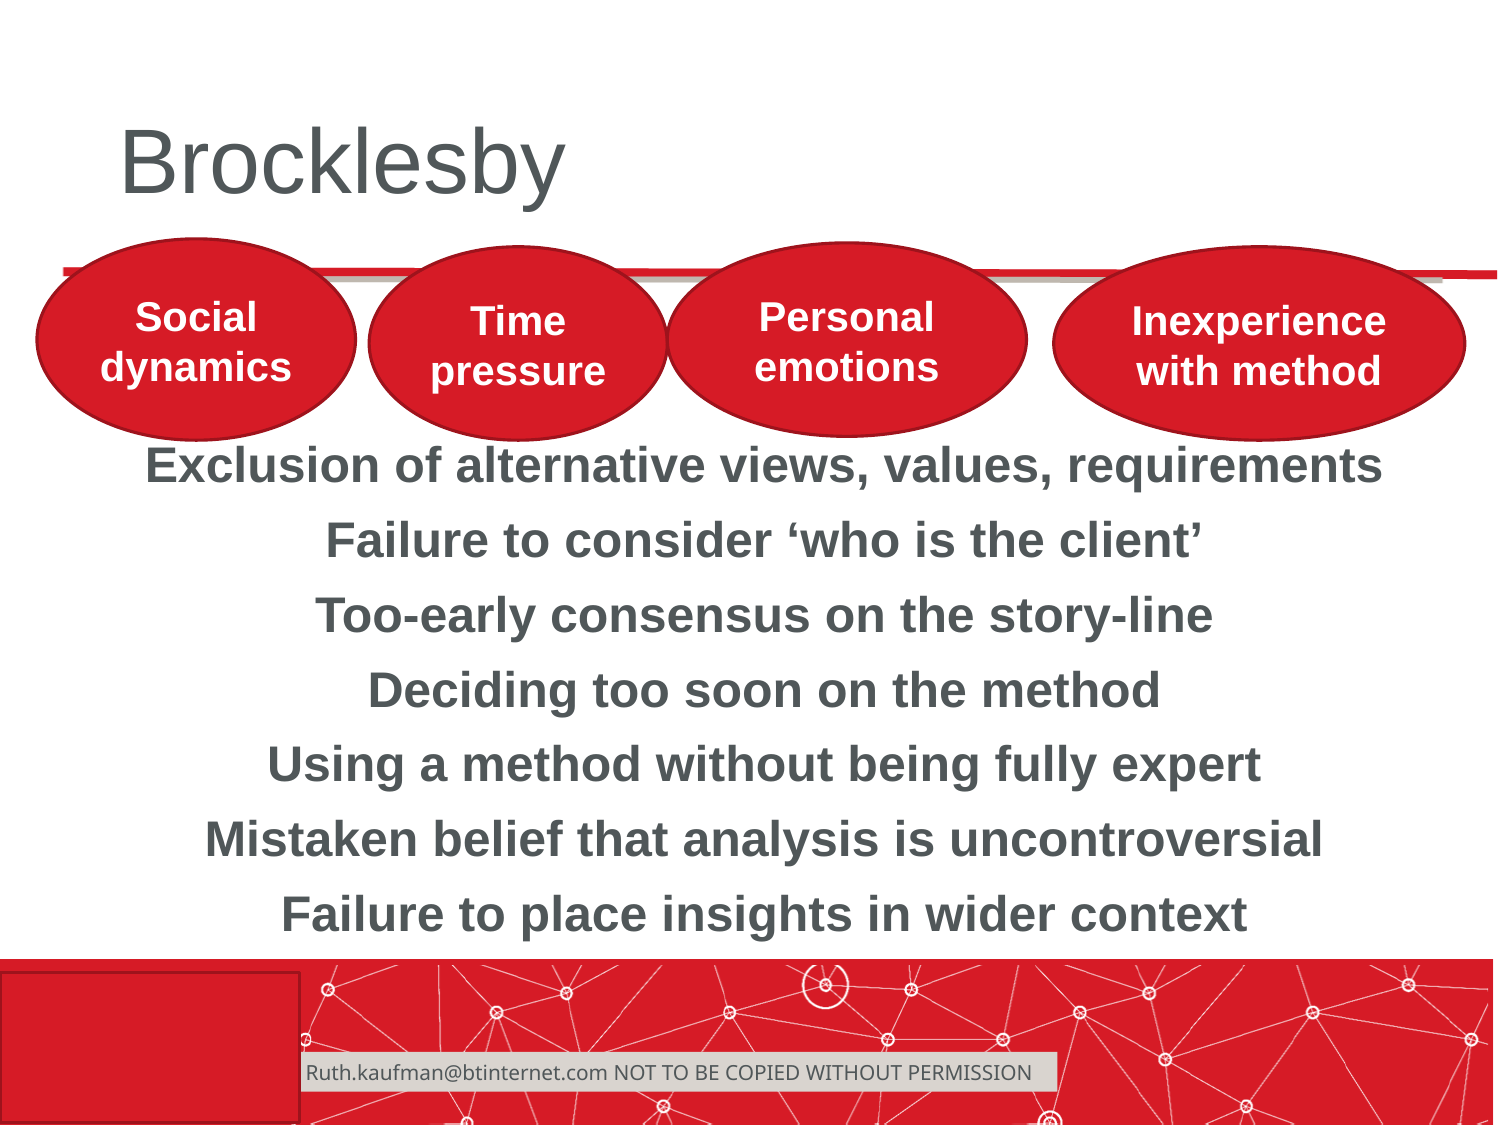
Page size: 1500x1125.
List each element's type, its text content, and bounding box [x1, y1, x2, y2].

list Exclusion of alternative views, values, requirements Failure to consider ‘who is the client’ Too-early consensus on the story-line Deciding too soon on the method Using a method without being fully expert Mistaken belief that analysis is uncontroversial Failure to place insights in wider context [117, 431, 1412, 979]
picture [617, 268, 720, 324]
picture [590, 359, 775, 431]
text_box Personal emotions [665, 241, 1029, 438]
picture [0, 0, 1500, 1125]
text_box Social dynamics [35, 237, 358, 442]
text_box Inexperience with method [1052, 245, 1467, 442]
text_box Time pressure [367, 245, 668, 442]
picture [272, 268, 446, 431]
picture [919, 268, 1160, 431]
title Brocklesby [103, 59, 1397, 268]
